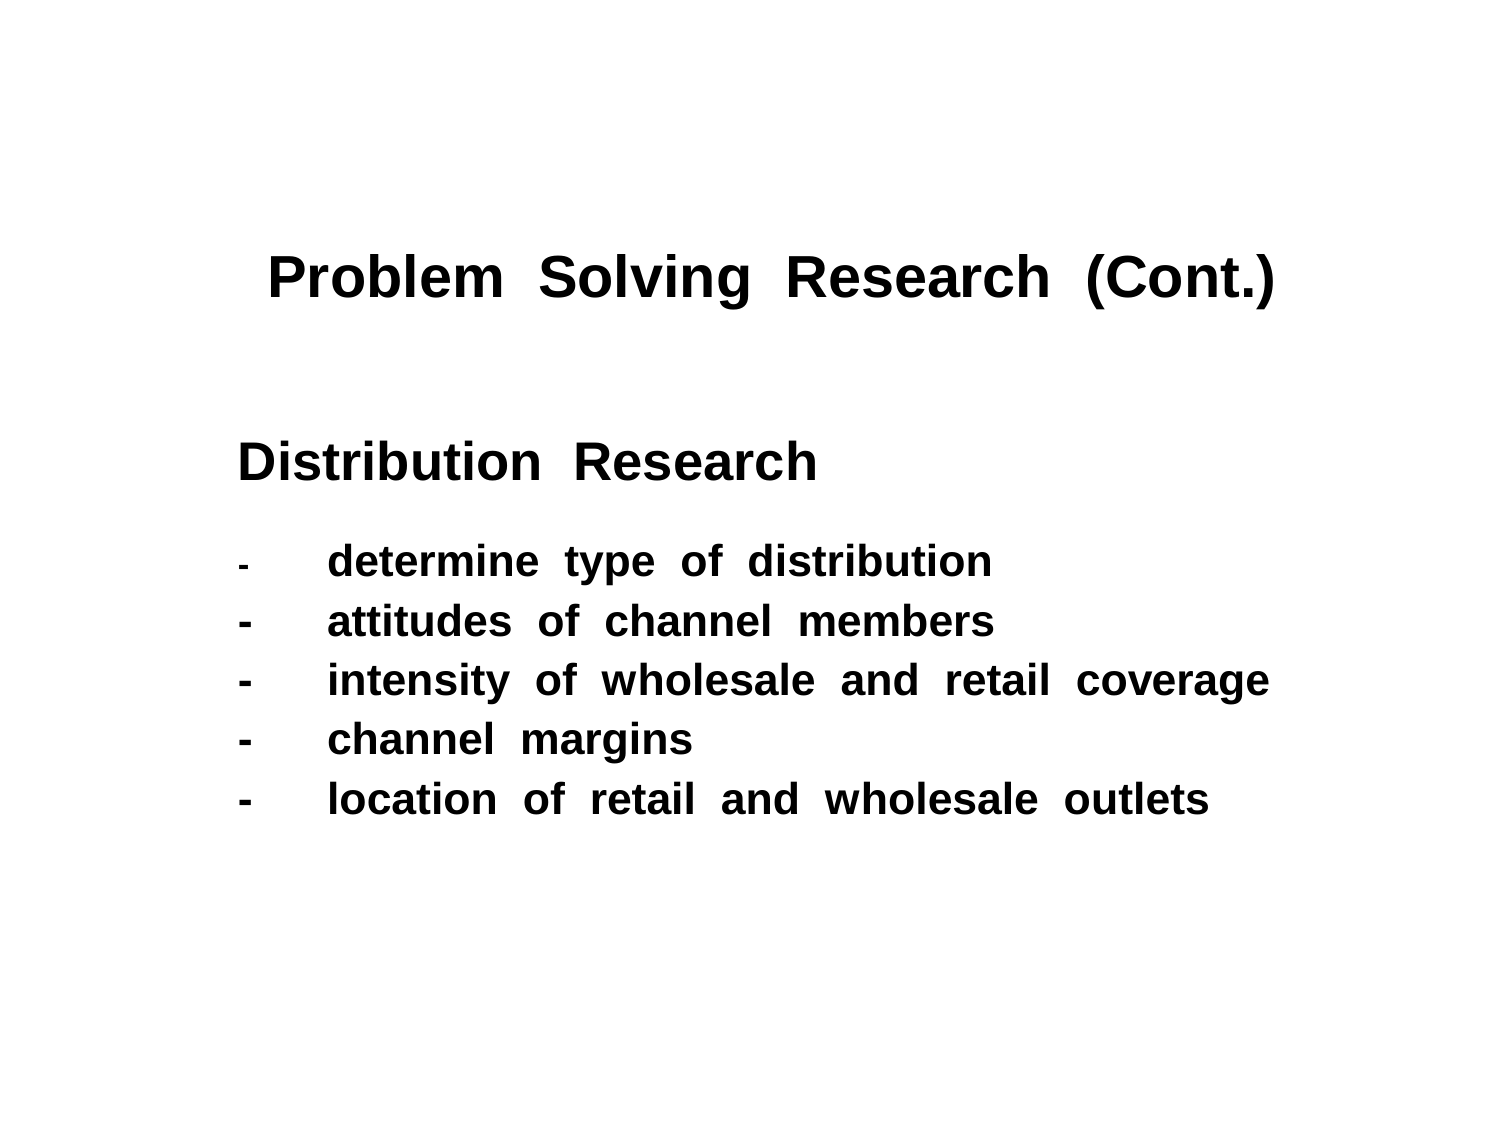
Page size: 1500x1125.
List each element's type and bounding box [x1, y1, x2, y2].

text_box [237, 61, 1307, 1125]
